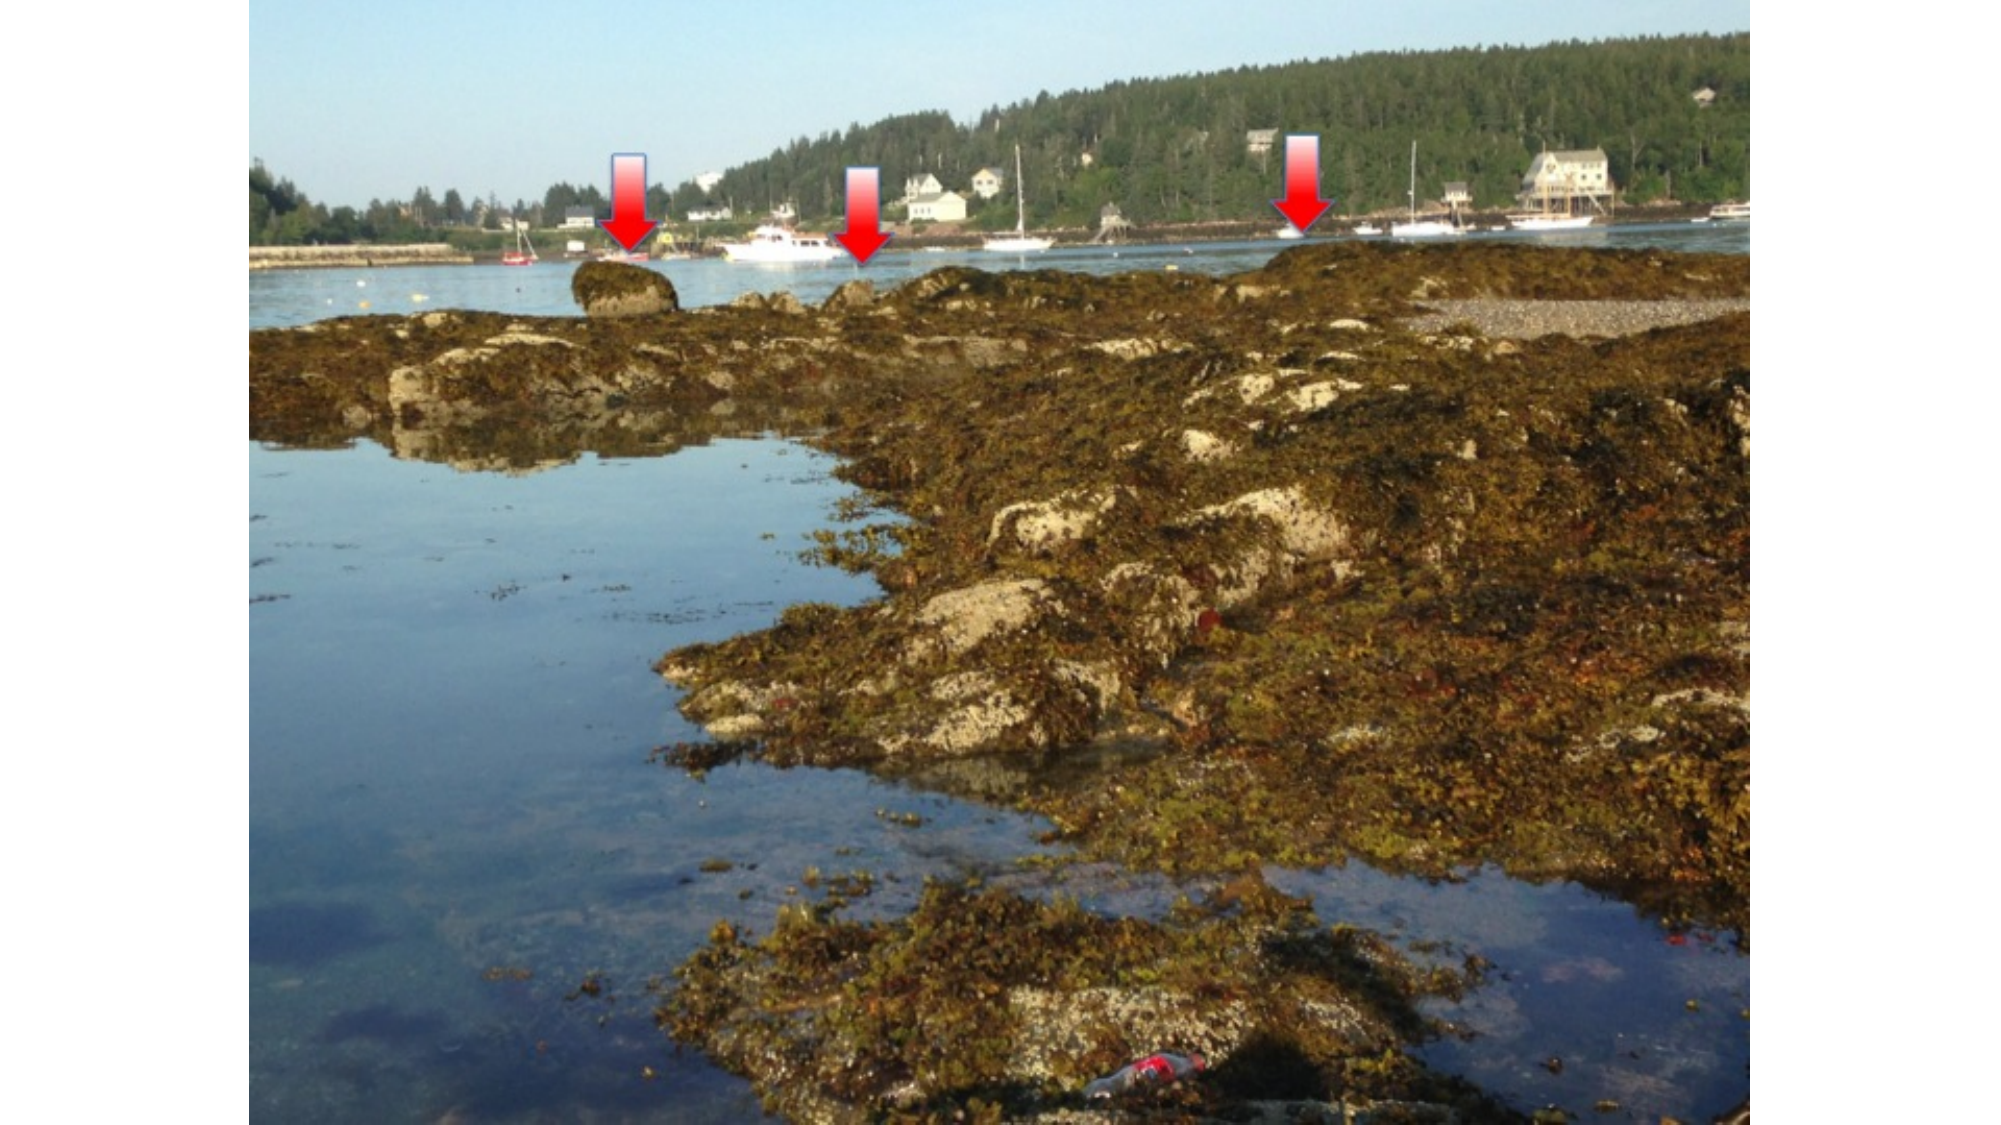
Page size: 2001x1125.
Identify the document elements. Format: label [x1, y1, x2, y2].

list [249, 0, 1750, 1125]
